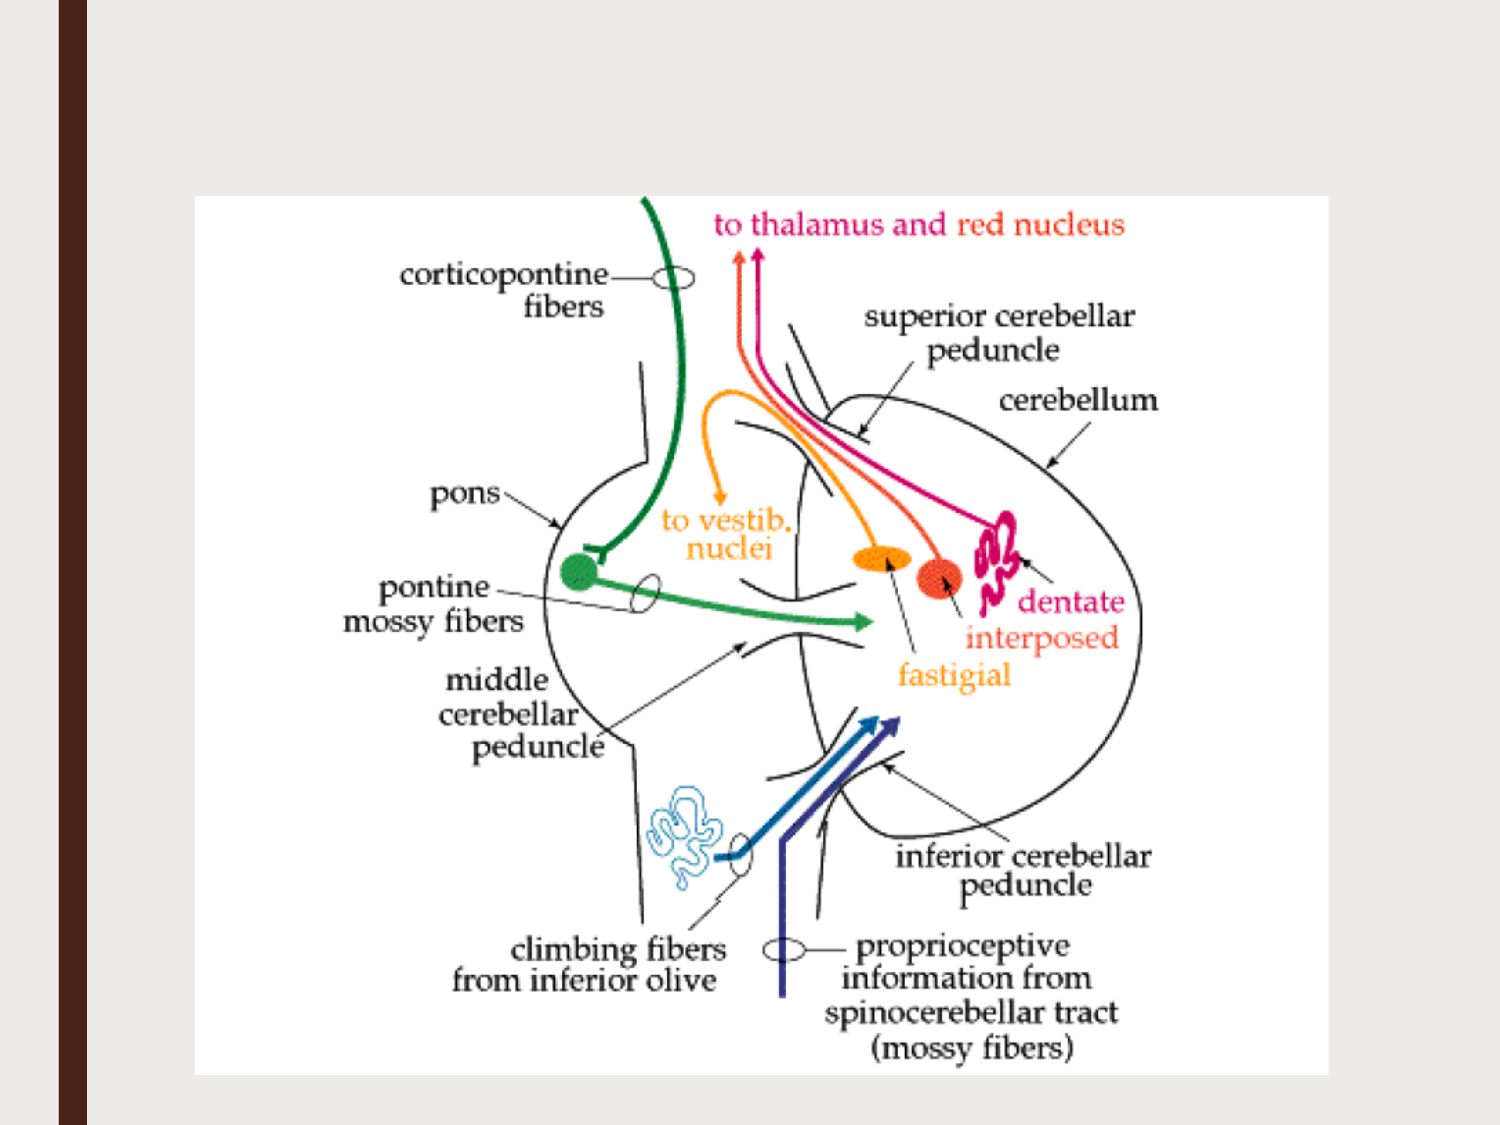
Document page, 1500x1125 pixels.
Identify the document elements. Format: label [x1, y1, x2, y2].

picture [194, 196, 1329, 1075]
